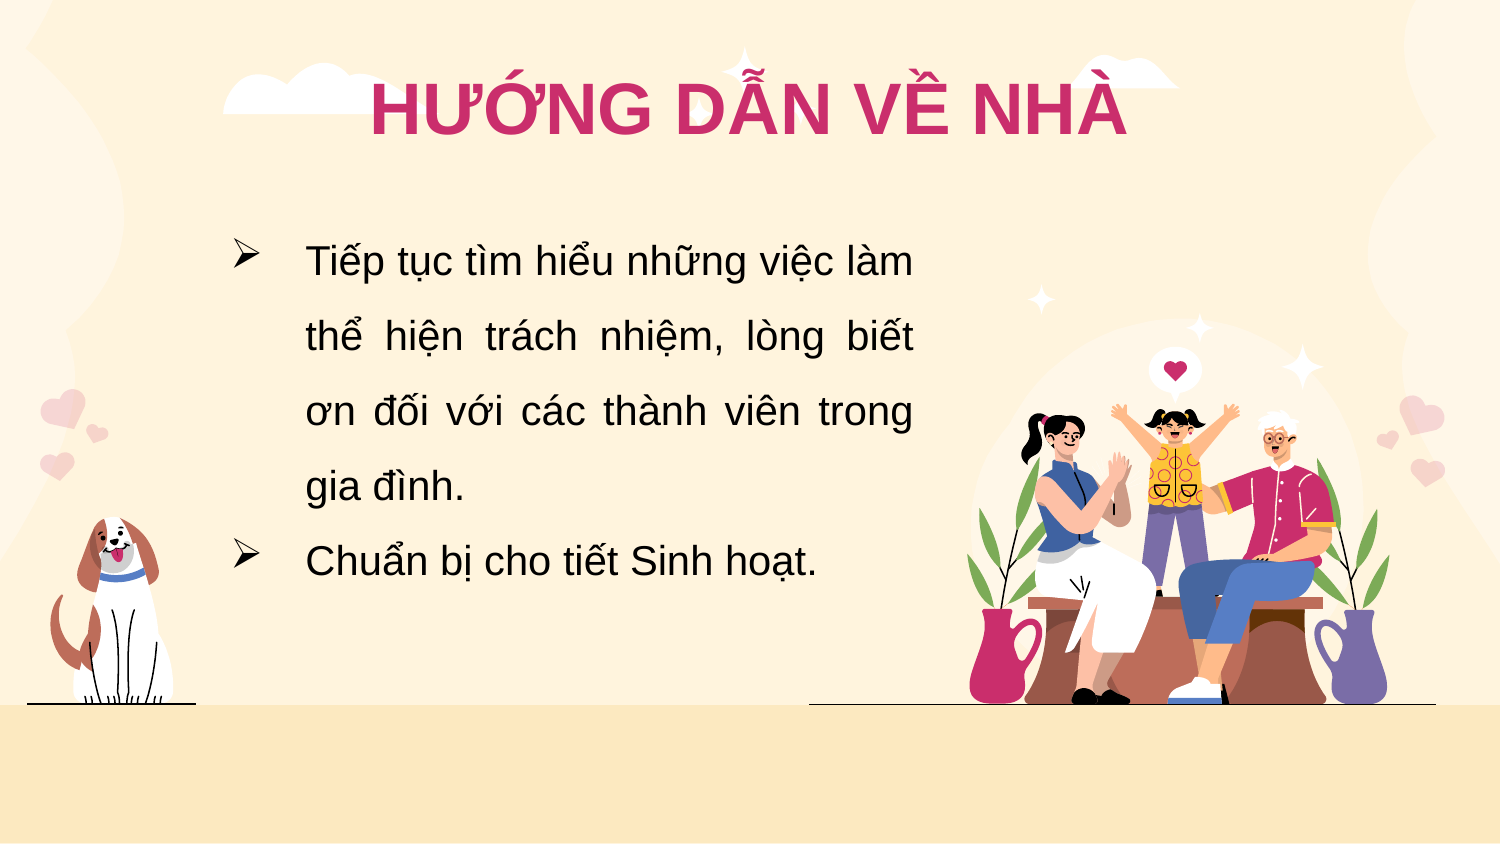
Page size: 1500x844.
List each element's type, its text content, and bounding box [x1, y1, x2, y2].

text_box Tiếp tục tìm hiểu những việc làm thể hiện trách nhiệm, lòng biết ơn đối với các thành viên trong gia đình. Chuẩn bị cho tiết Sinh hoạt. [215, 201, 929, 591]
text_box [809, 283, 1436, 705]
text_box HƯỚNG DẪN VỀ NHÀ [0, 53, 1500, 157]
